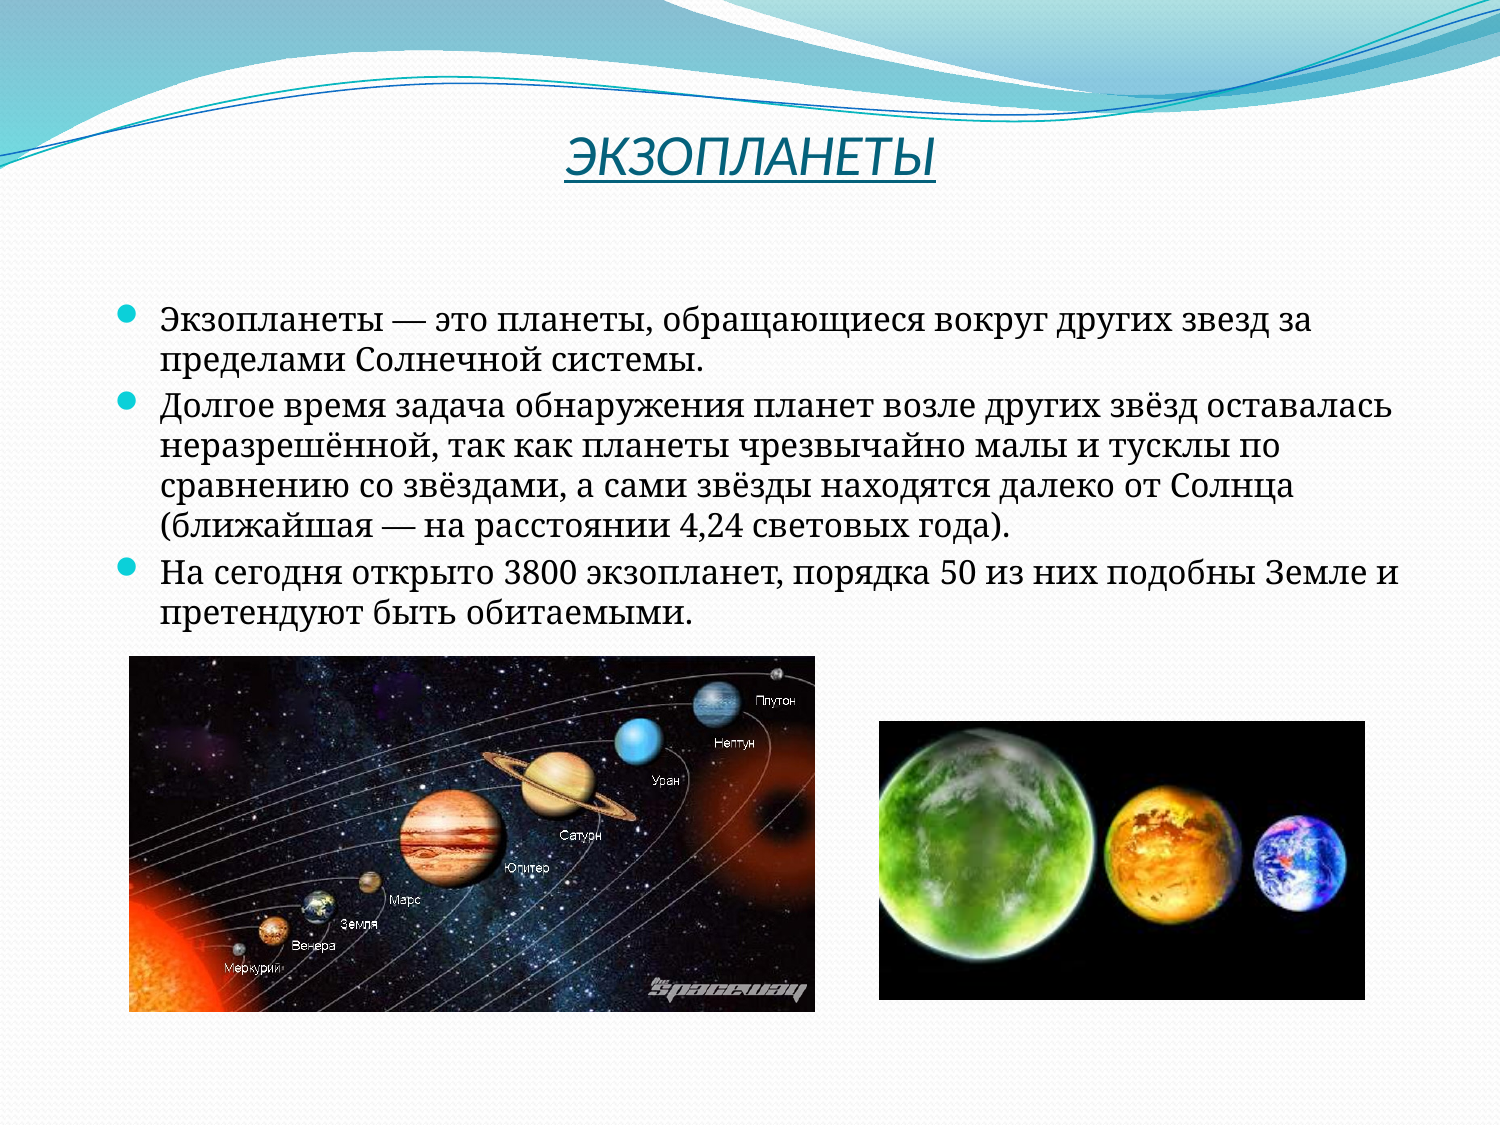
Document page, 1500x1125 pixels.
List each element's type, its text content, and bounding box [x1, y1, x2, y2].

list Экзопланеты — это планеты, обращающиеся вокруг других звезд за пределами Солнечной системы. Долгое время задача обнаружения планет возле других звёзд оставалась неразрешённой, так как планеты чрезвычайно малы и тусклы по сравнению со звёздами, а сами звёзды находятся далеко от Солнца (ближайшая — на расстоянии 4,24 световых года). На сегодня открыто 3800 экзопланет, порядка 50 из них подобны Земле и претендуют быть обитаемыми. [100, 290, 1425, 1038]
picture [879, 721, 1365, 1000]
title ЭКЗОПЛАНЕТЫ [0, 0, 1500, 188]
picture [129, 656, 815, 1012]
